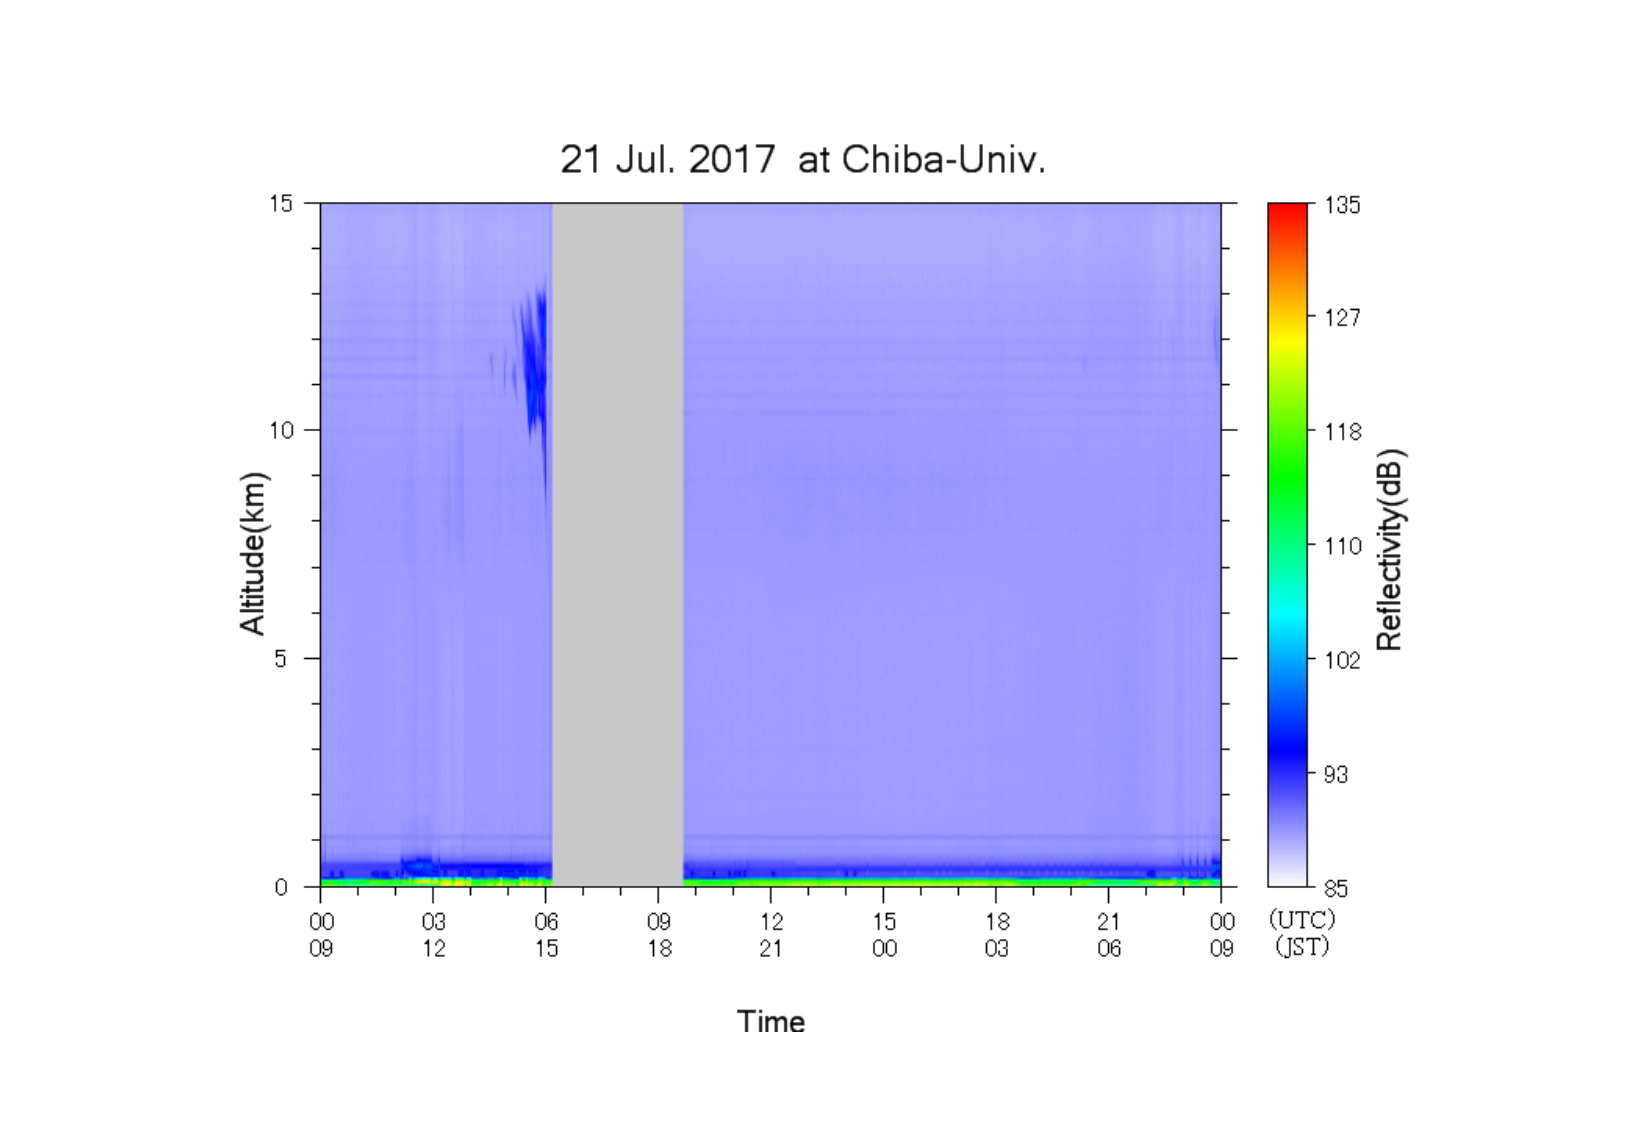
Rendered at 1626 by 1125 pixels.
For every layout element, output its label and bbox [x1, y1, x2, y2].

picture [187, 93, 1438, 1032]
